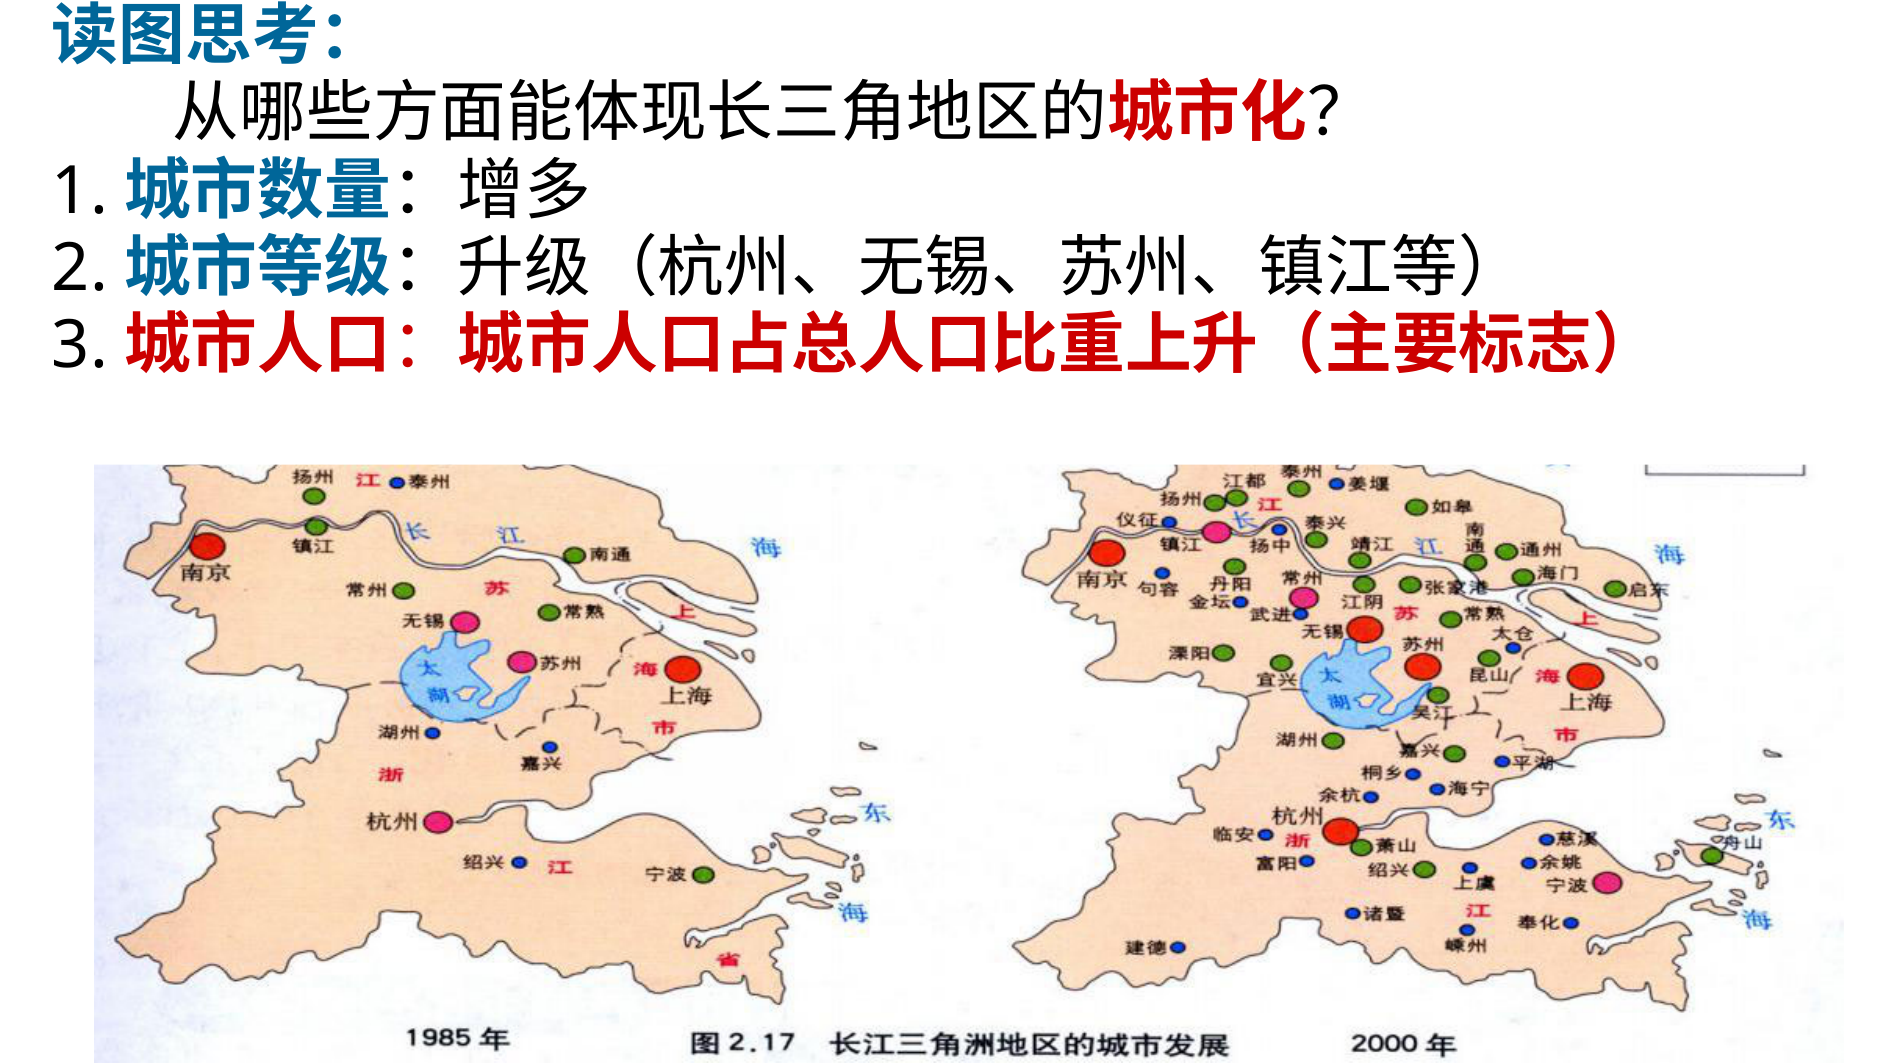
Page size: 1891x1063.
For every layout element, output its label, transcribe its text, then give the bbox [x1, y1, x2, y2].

picture [94, 337, 1844, 1063]
list 读图思考： 从哪些方面能体现长三角地区的城市化？ 1.城市数量：增多 2.城市等级：升级（杭州、无锡、苏州、镇江等） 3.城市人口：城市人口占总人口比重上升（主要标志） [36, 0, 1891, 465]
